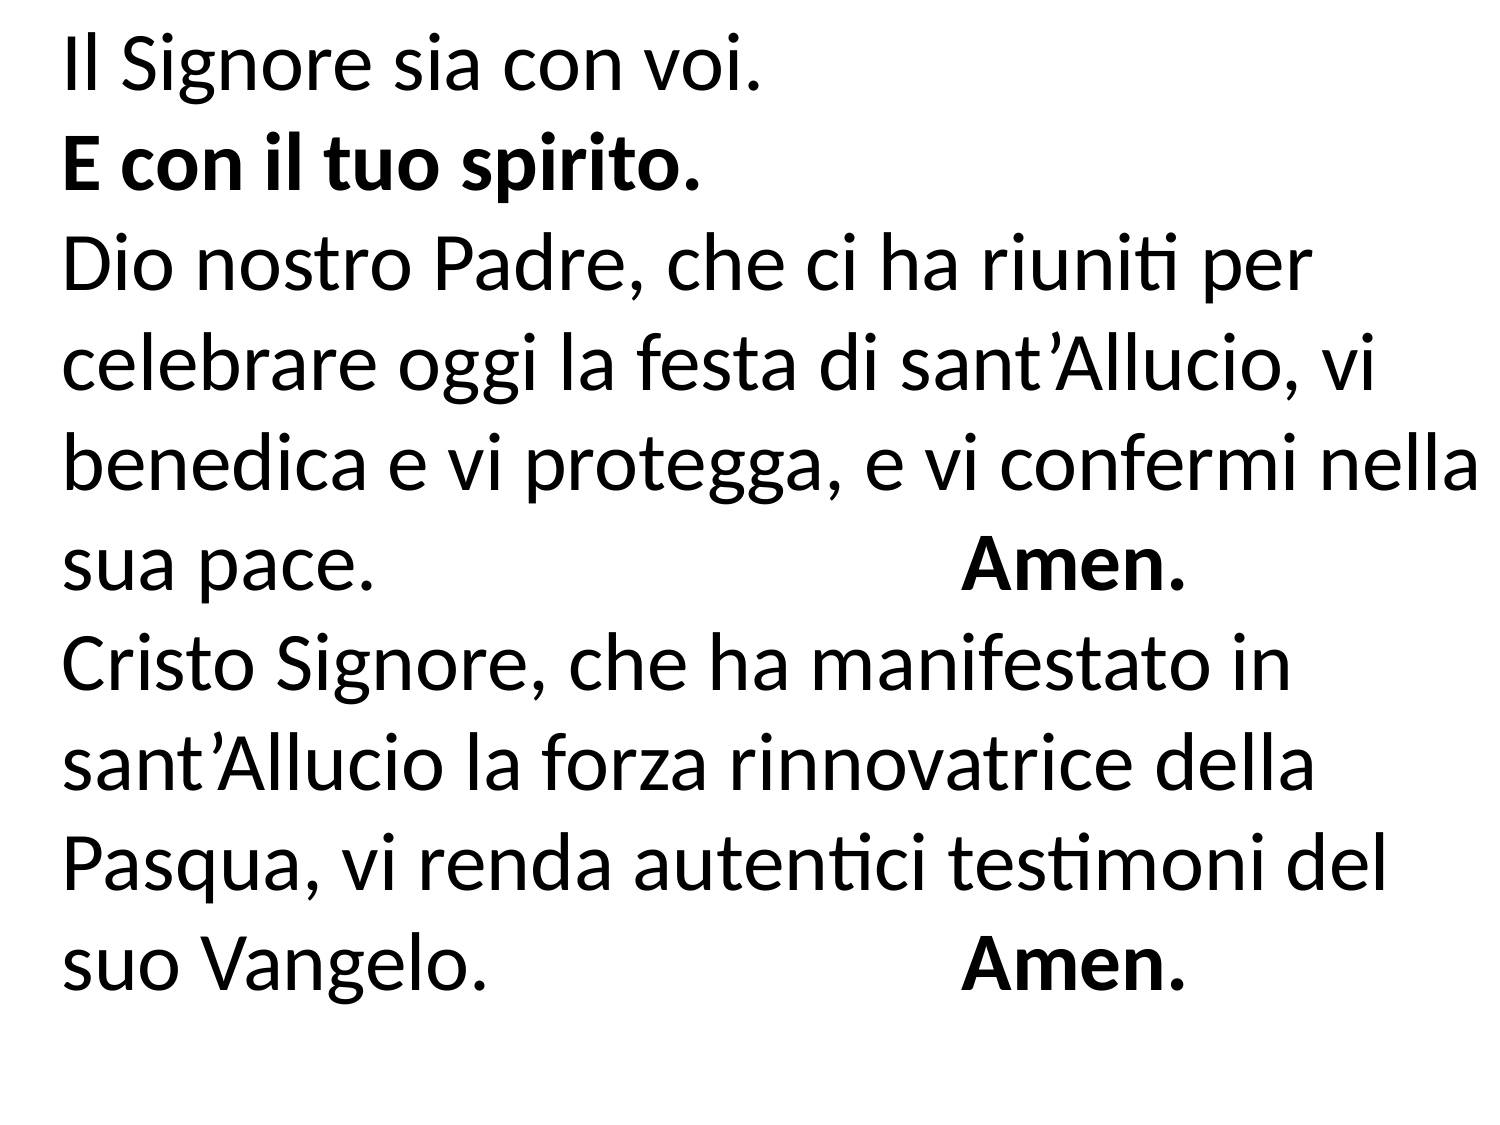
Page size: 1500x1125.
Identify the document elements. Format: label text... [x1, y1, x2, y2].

text_box Il Signore sia con voi. E con il tuo spirito. Dio nostro Padre, che ci ha riuniti per celebrare oggi la festa di sant’Allucio, vi benedica e vi protegga, e vi confermi nella sua pace. Amen. Cristo Signore, che ha manifestato in sant’Allucio la forza rinnovatrice della Pasqua, vi renda autentici testimoni del suo Vangelo. Amen. [46, 0, 1500, 1015]
